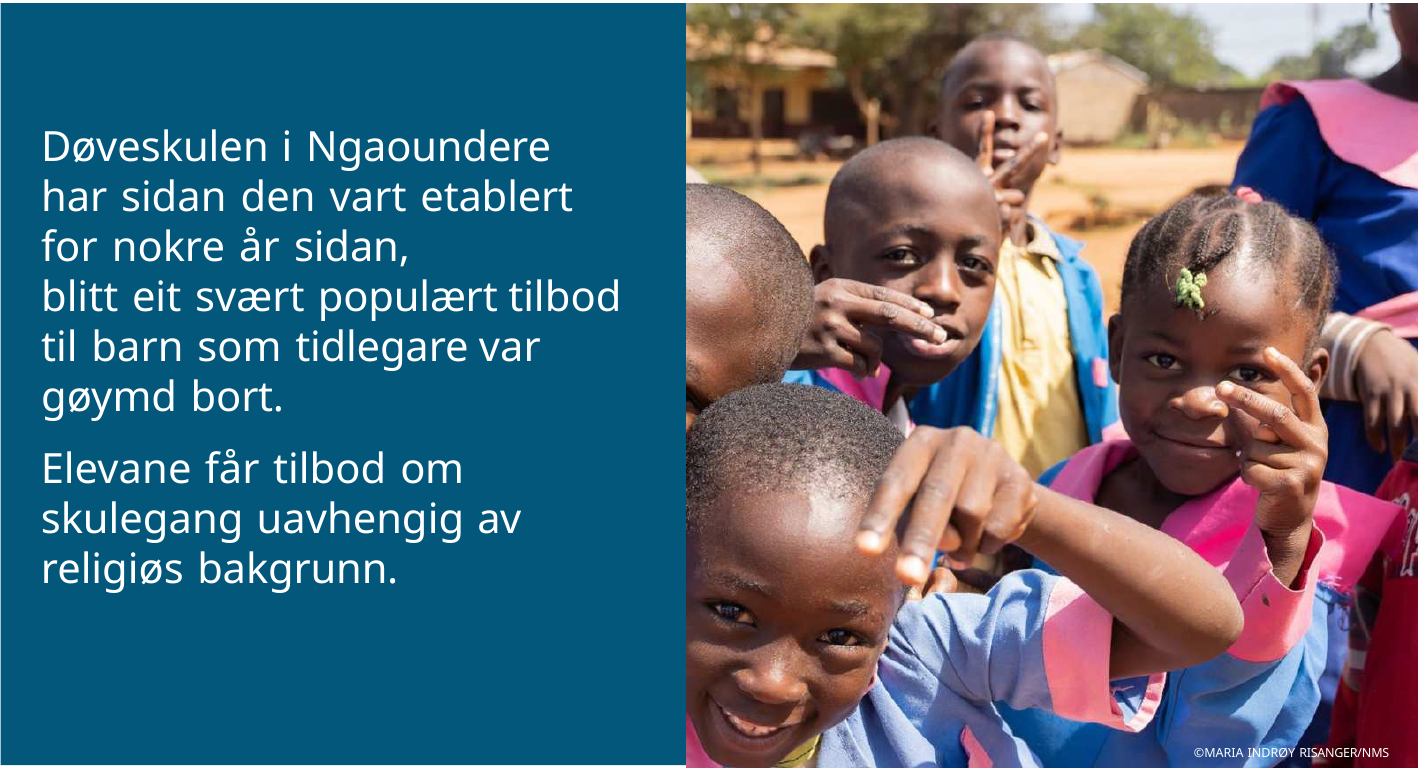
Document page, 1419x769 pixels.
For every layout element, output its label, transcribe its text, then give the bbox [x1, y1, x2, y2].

picture [685, 3, 1419, 768]
text_box Døveskulen i Ngaoundere har sidan den vart etablert for nokre år sidan, blitt eit svært populært tilbod til barn som tidlegare var gøymd bort. [38, 117, 624, 420]
text_box Elevane får tilbod om skulegang uavhengig av religiøs bakgrunn. [38, 439, 551, 592]
